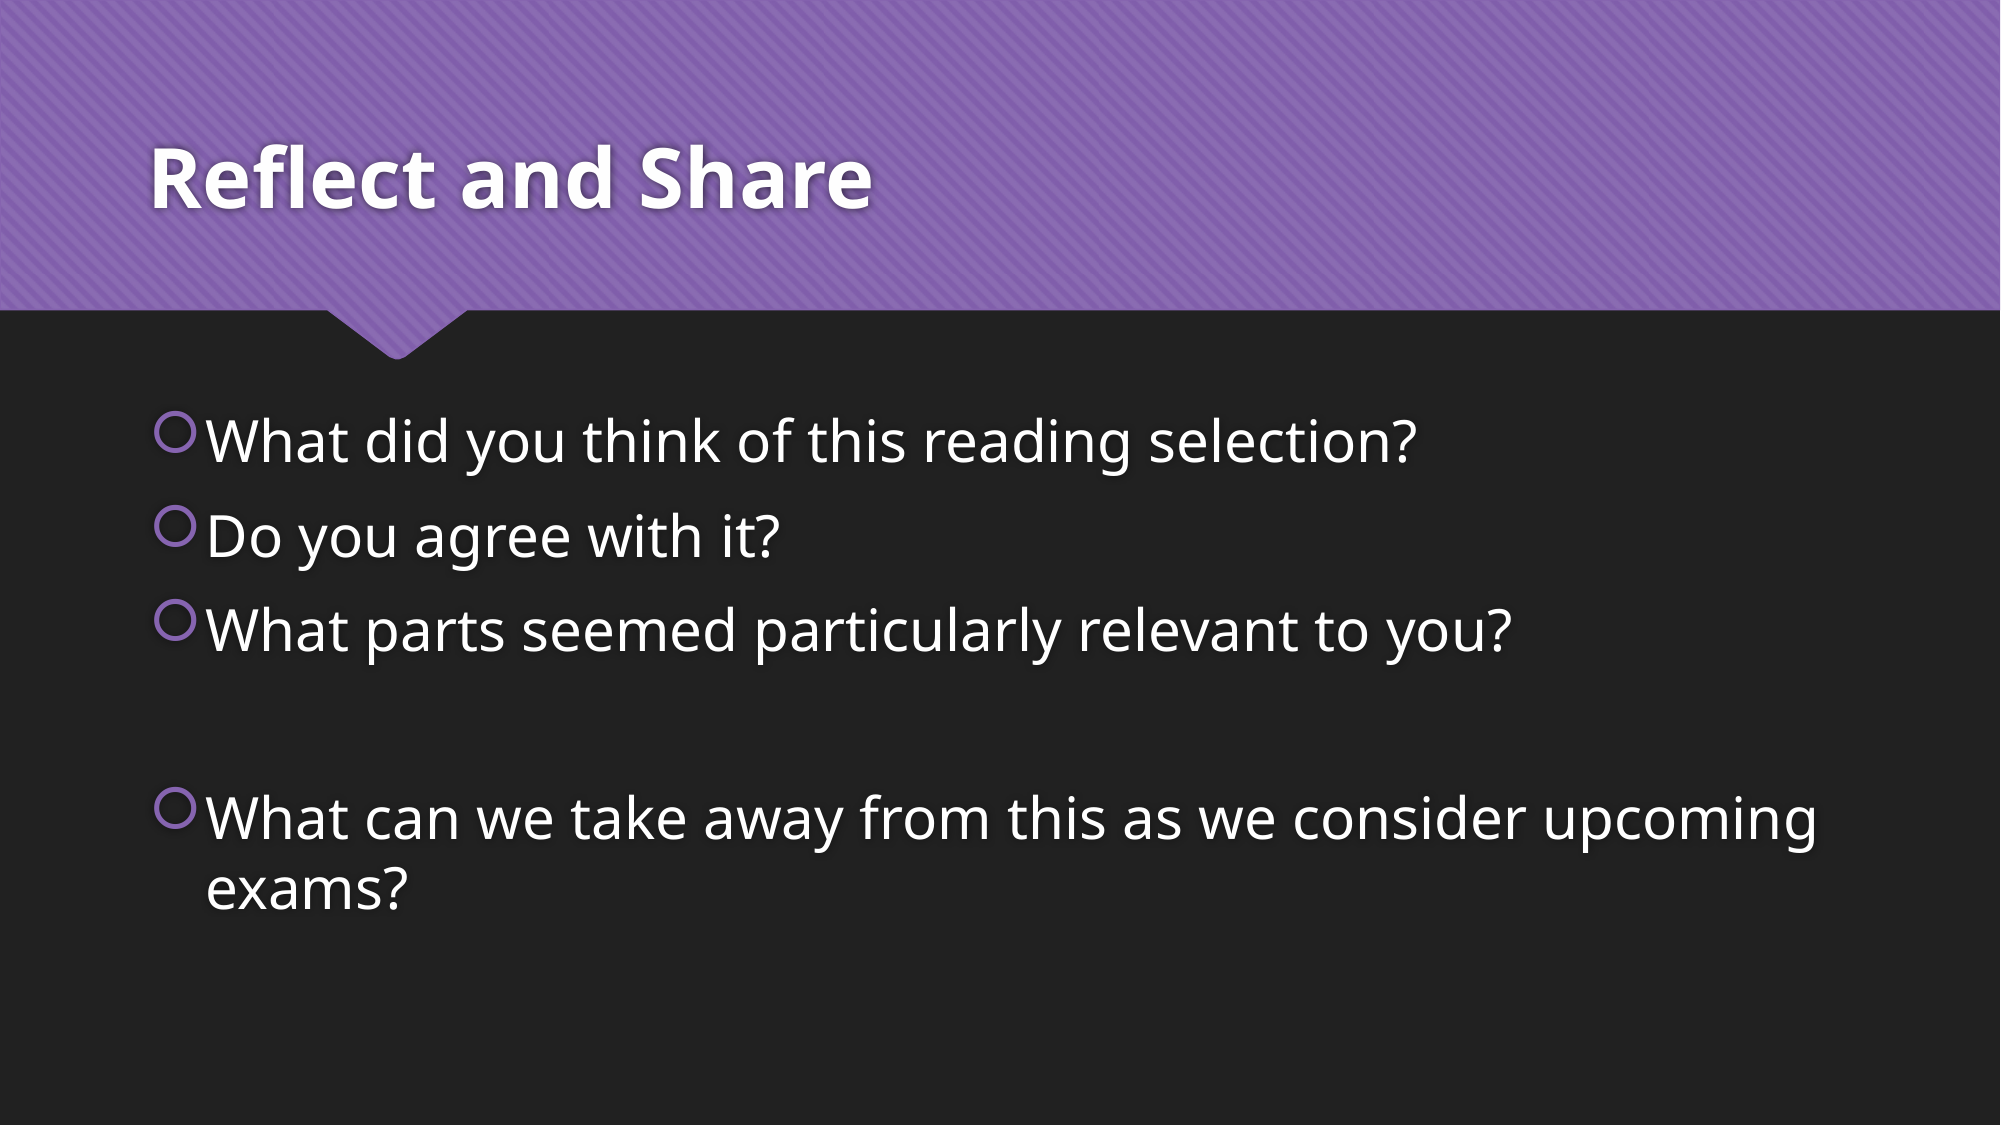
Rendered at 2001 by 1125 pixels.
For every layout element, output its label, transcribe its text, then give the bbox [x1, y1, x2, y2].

list What did you think of this reading selection? Do you agree with it? What parts seemed particularly relevant to you? What can we take away from this as we consider upcoming exams? [134, 364, 1866, 962]
title Reflect and Share [132, 73, 1868, 233]
